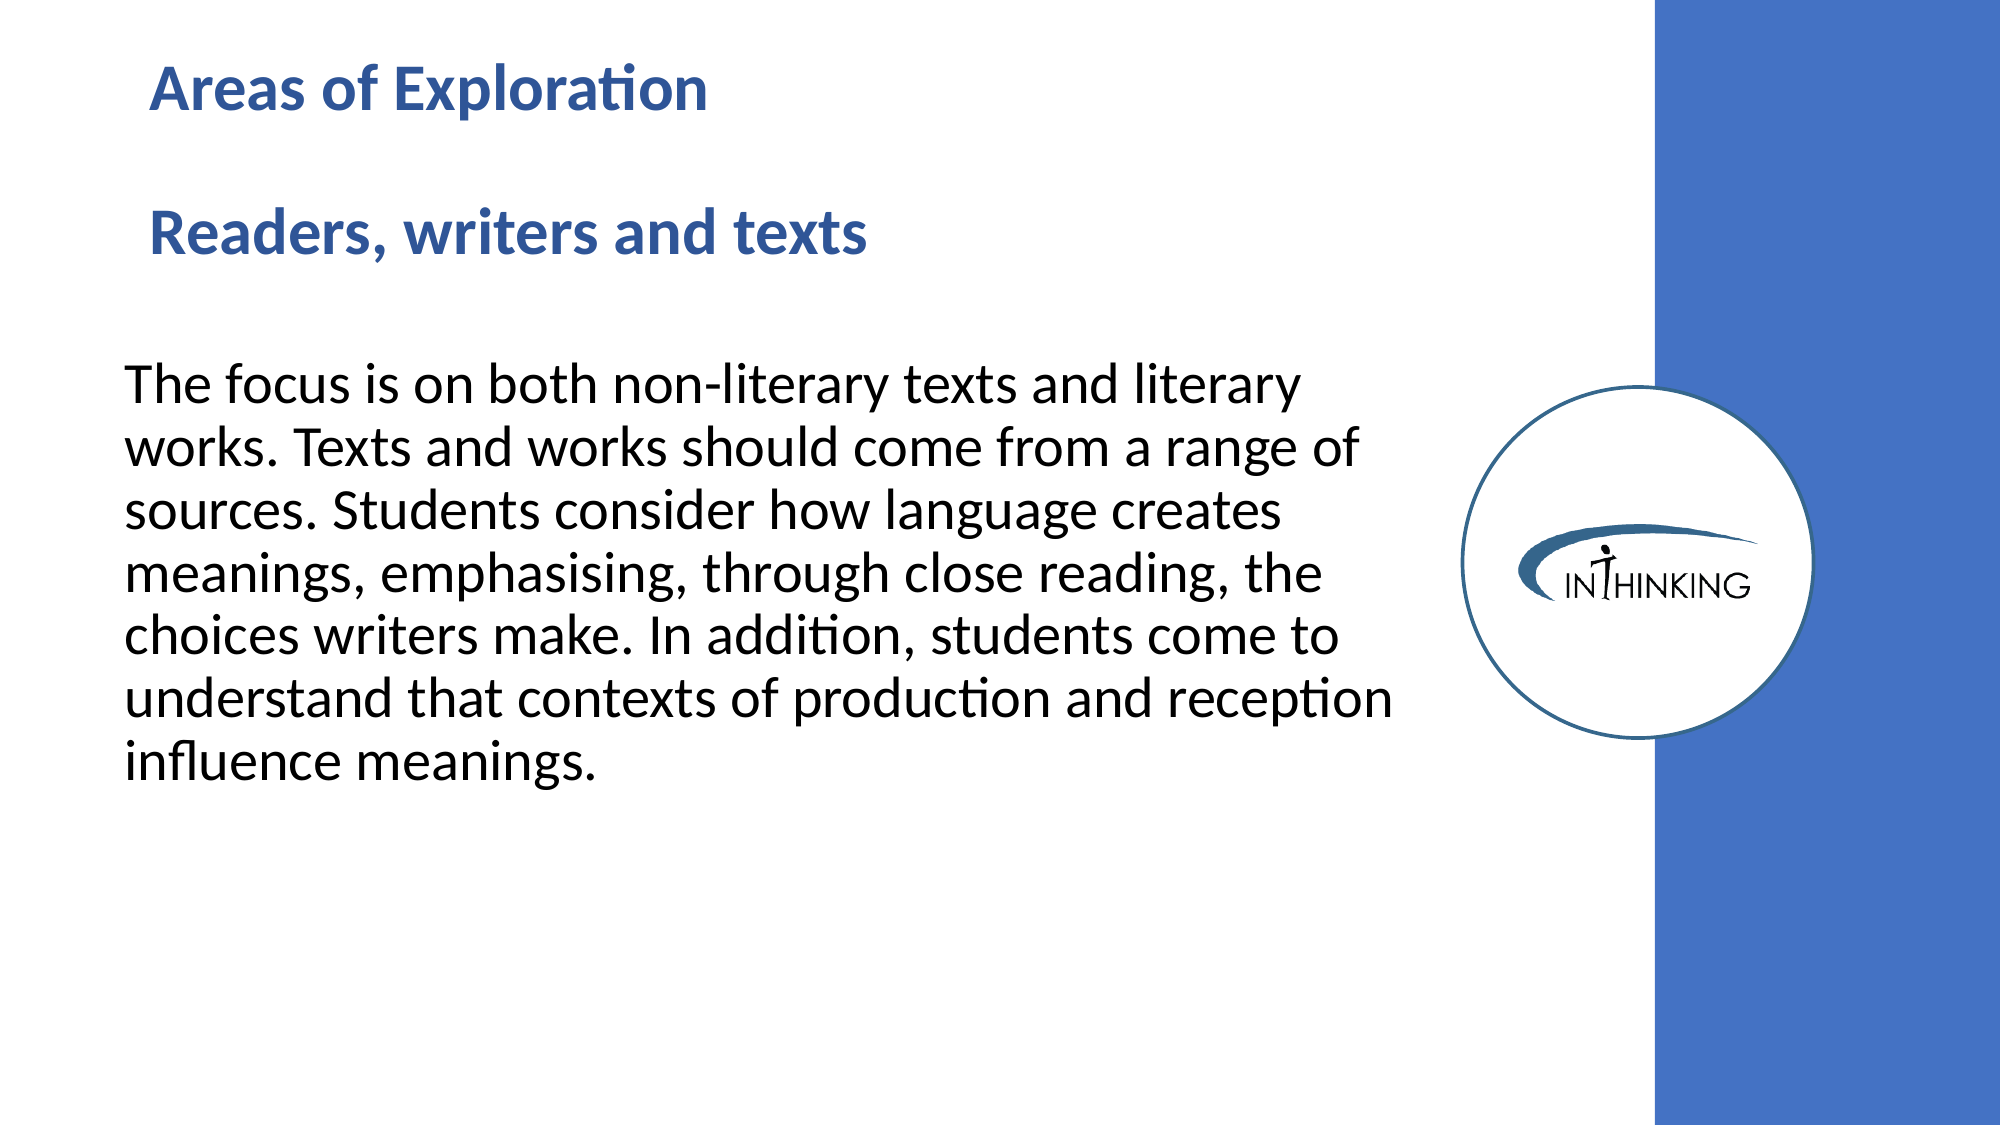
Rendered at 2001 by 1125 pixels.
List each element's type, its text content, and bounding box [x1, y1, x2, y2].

text_box [1462, 386, 1814, 739]
list The focus is on both non-literary texts and literary works. Texts and works should come from a range of sources. Students consider how language creates meanings, emphasising, through close reading, the choices writers make. In addition, students come to understand that contexts of production and reception influence meanings. [109, 281, 1455, 940]
title Areas of Exploration Readers, writers and texts [134, 34, 1084, 244]
picture [1518, 524, 1758, 601]
text_box [1654, 0, 2000, 1125]
